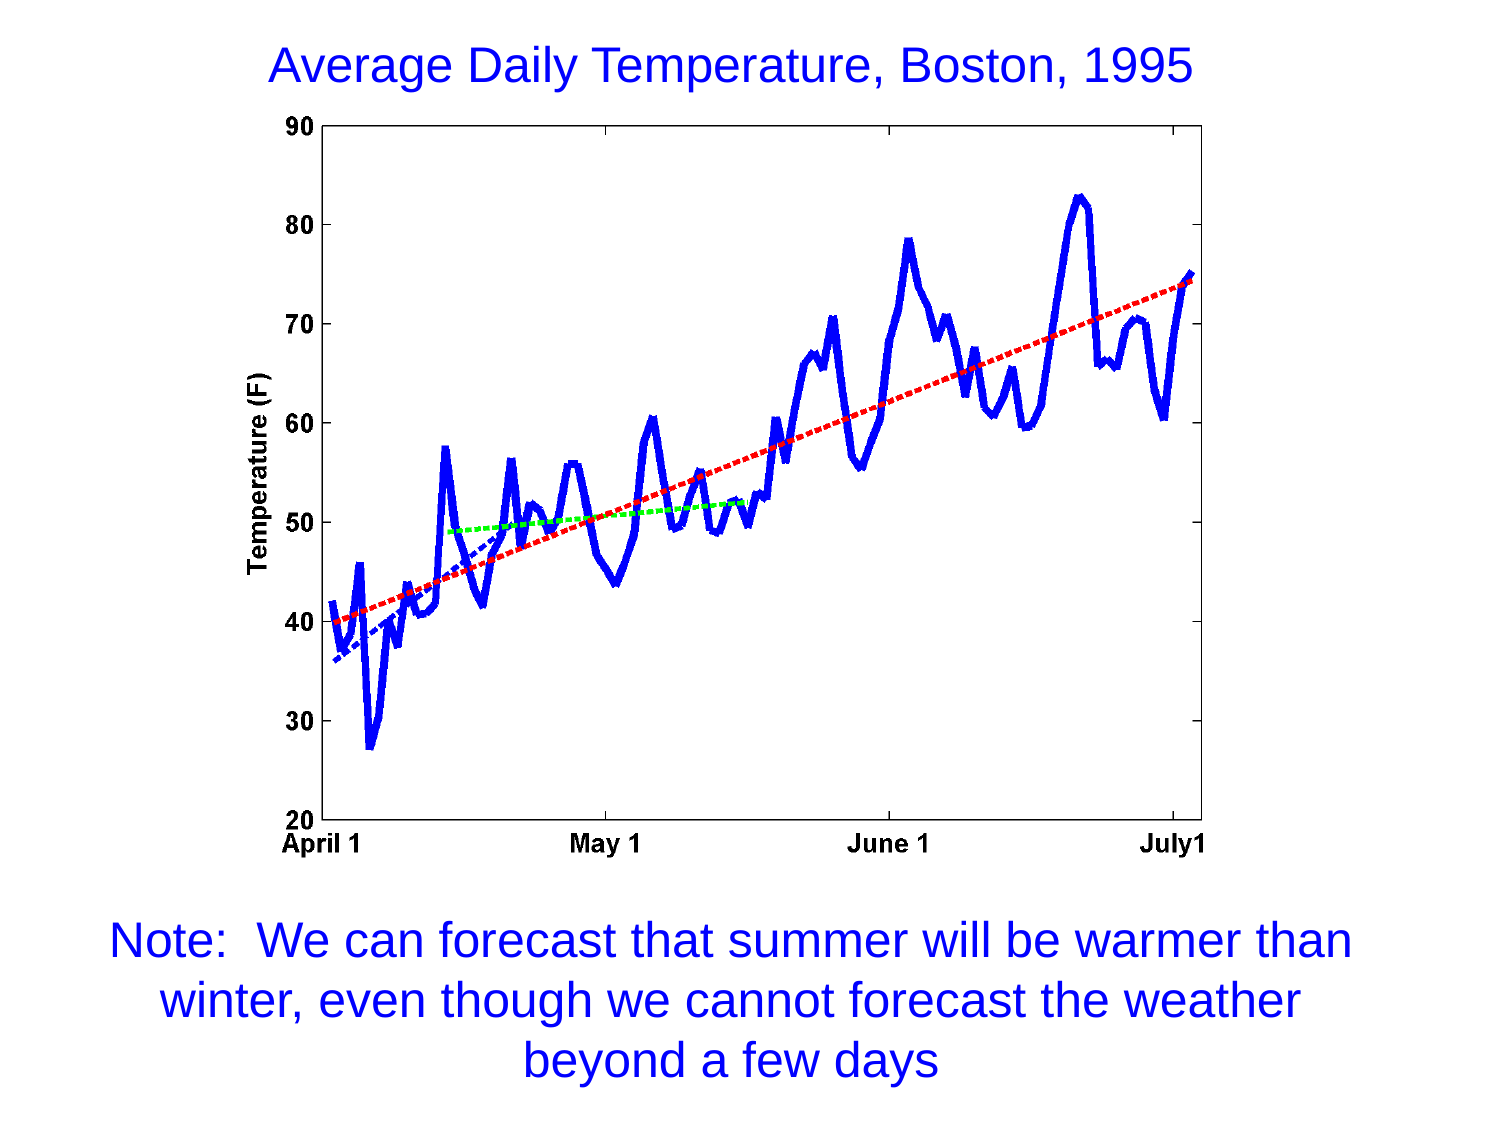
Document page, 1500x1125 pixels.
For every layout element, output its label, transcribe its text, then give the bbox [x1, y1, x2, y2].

picture [174, 62, 1309, 913]
text_box Average Daily Temperature, Boston, 1995 [174, 24, 1288, 61]
text_box Note: We can forecast that summer will be warmer than winter, even though we cannot forecast the weather beyond a few days [75, 899, 1388, 1095]
